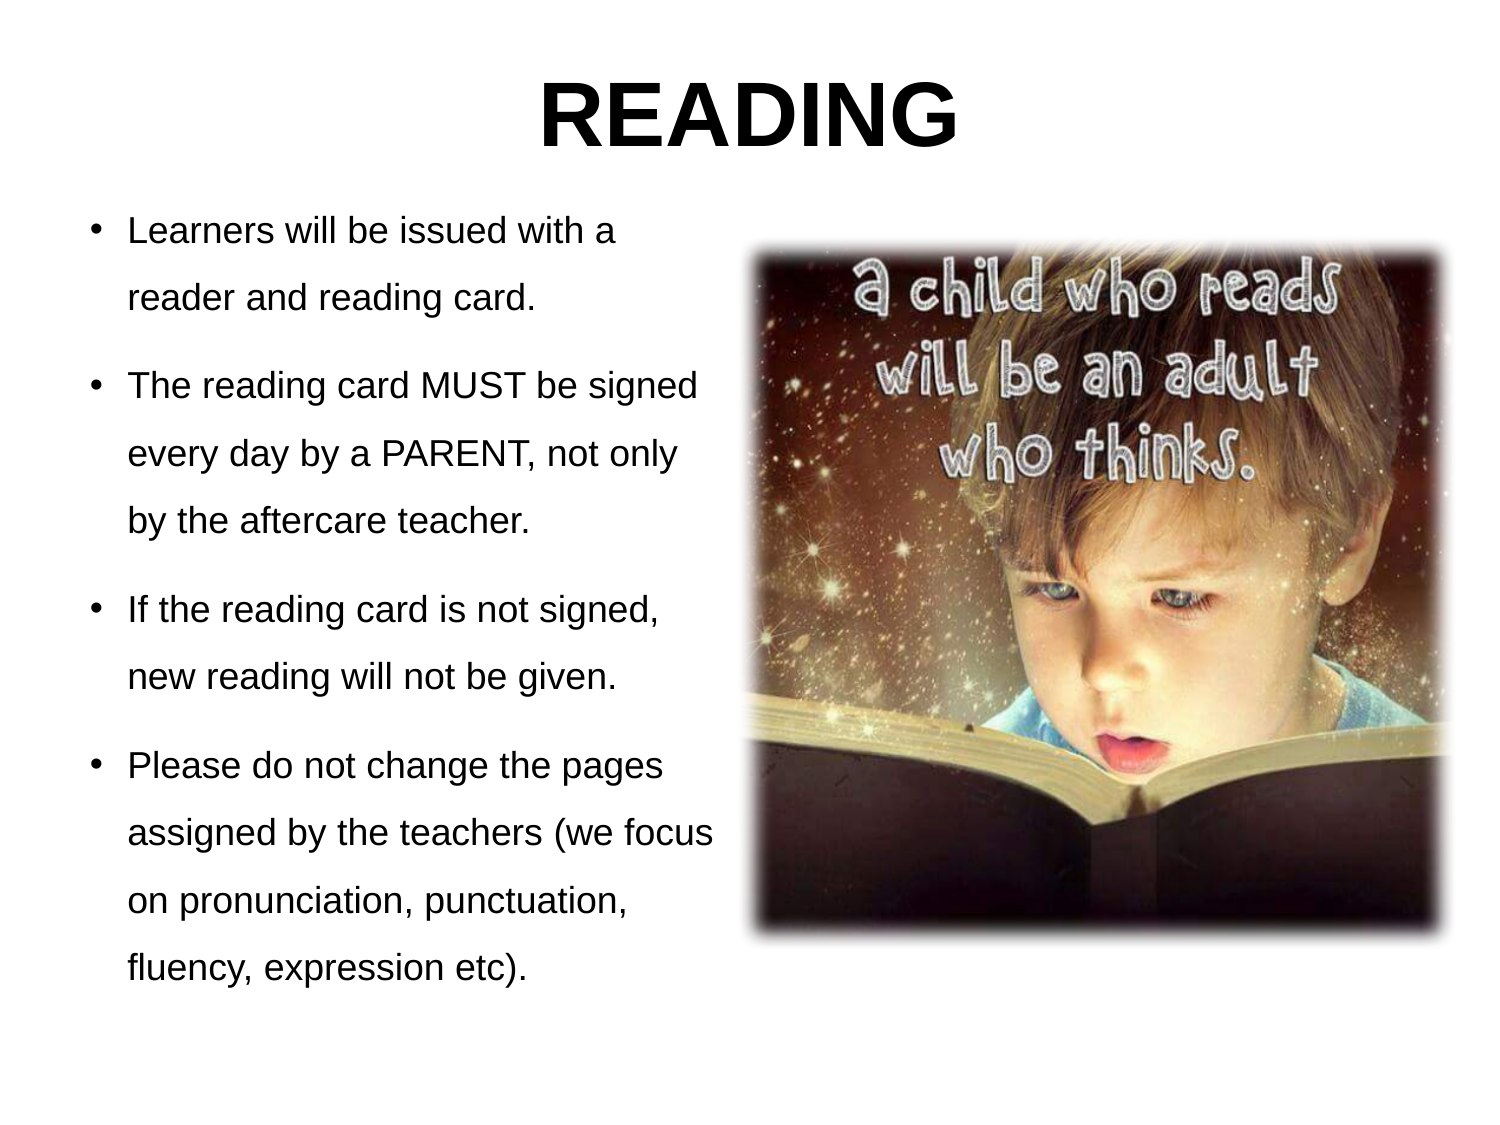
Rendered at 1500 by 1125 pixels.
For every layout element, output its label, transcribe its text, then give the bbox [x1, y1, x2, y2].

picture [737, 235, 1457, 951]
text_box Learners will be issued with a reader and reading card. The reading card MUST be signed every day by a PARENT, not only by the aftercare teacher. If the reading card is not signed, new reading will not be given. Please do not change the pages assigned by the teachers (we focus on pronunciation, punctuation, fluency, expression etc). [75, 175, 738, 884]
text_box READING [103, 59, 1397, 235]
